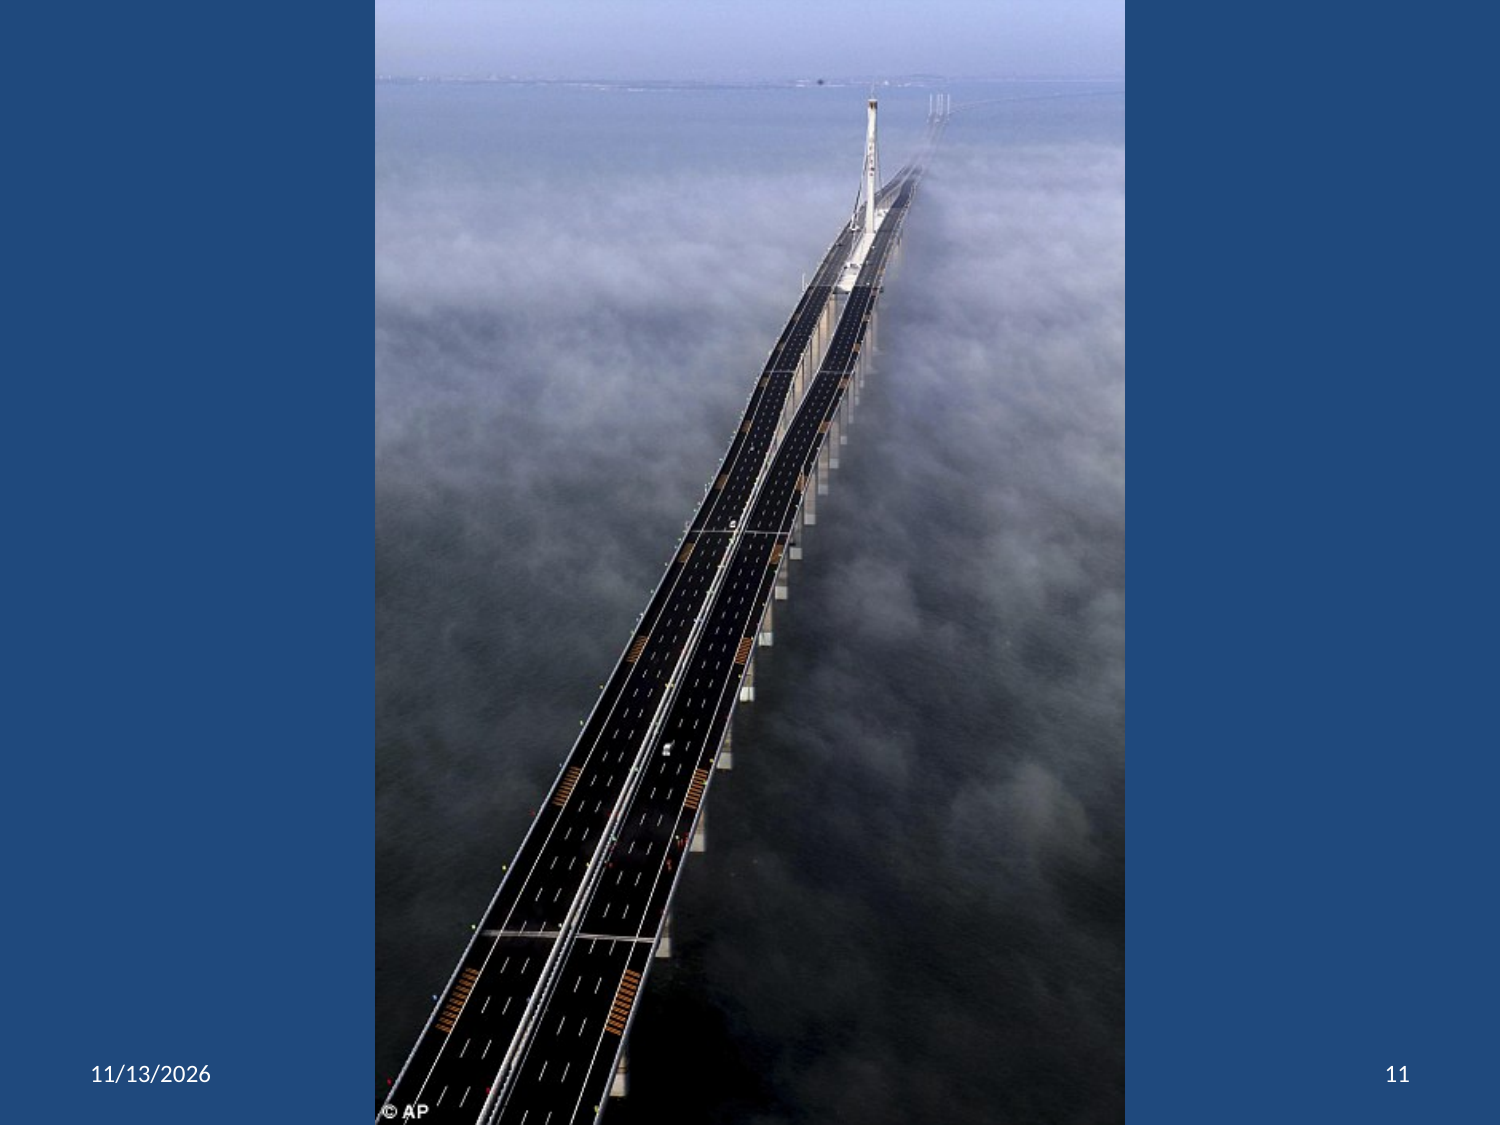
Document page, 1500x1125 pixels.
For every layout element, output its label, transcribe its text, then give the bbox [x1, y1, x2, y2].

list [374, 0, 1126, 1125]
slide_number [75, 1042, 369, 1103]
slide_number 11 [1129, 1042, 1425, 1103]
